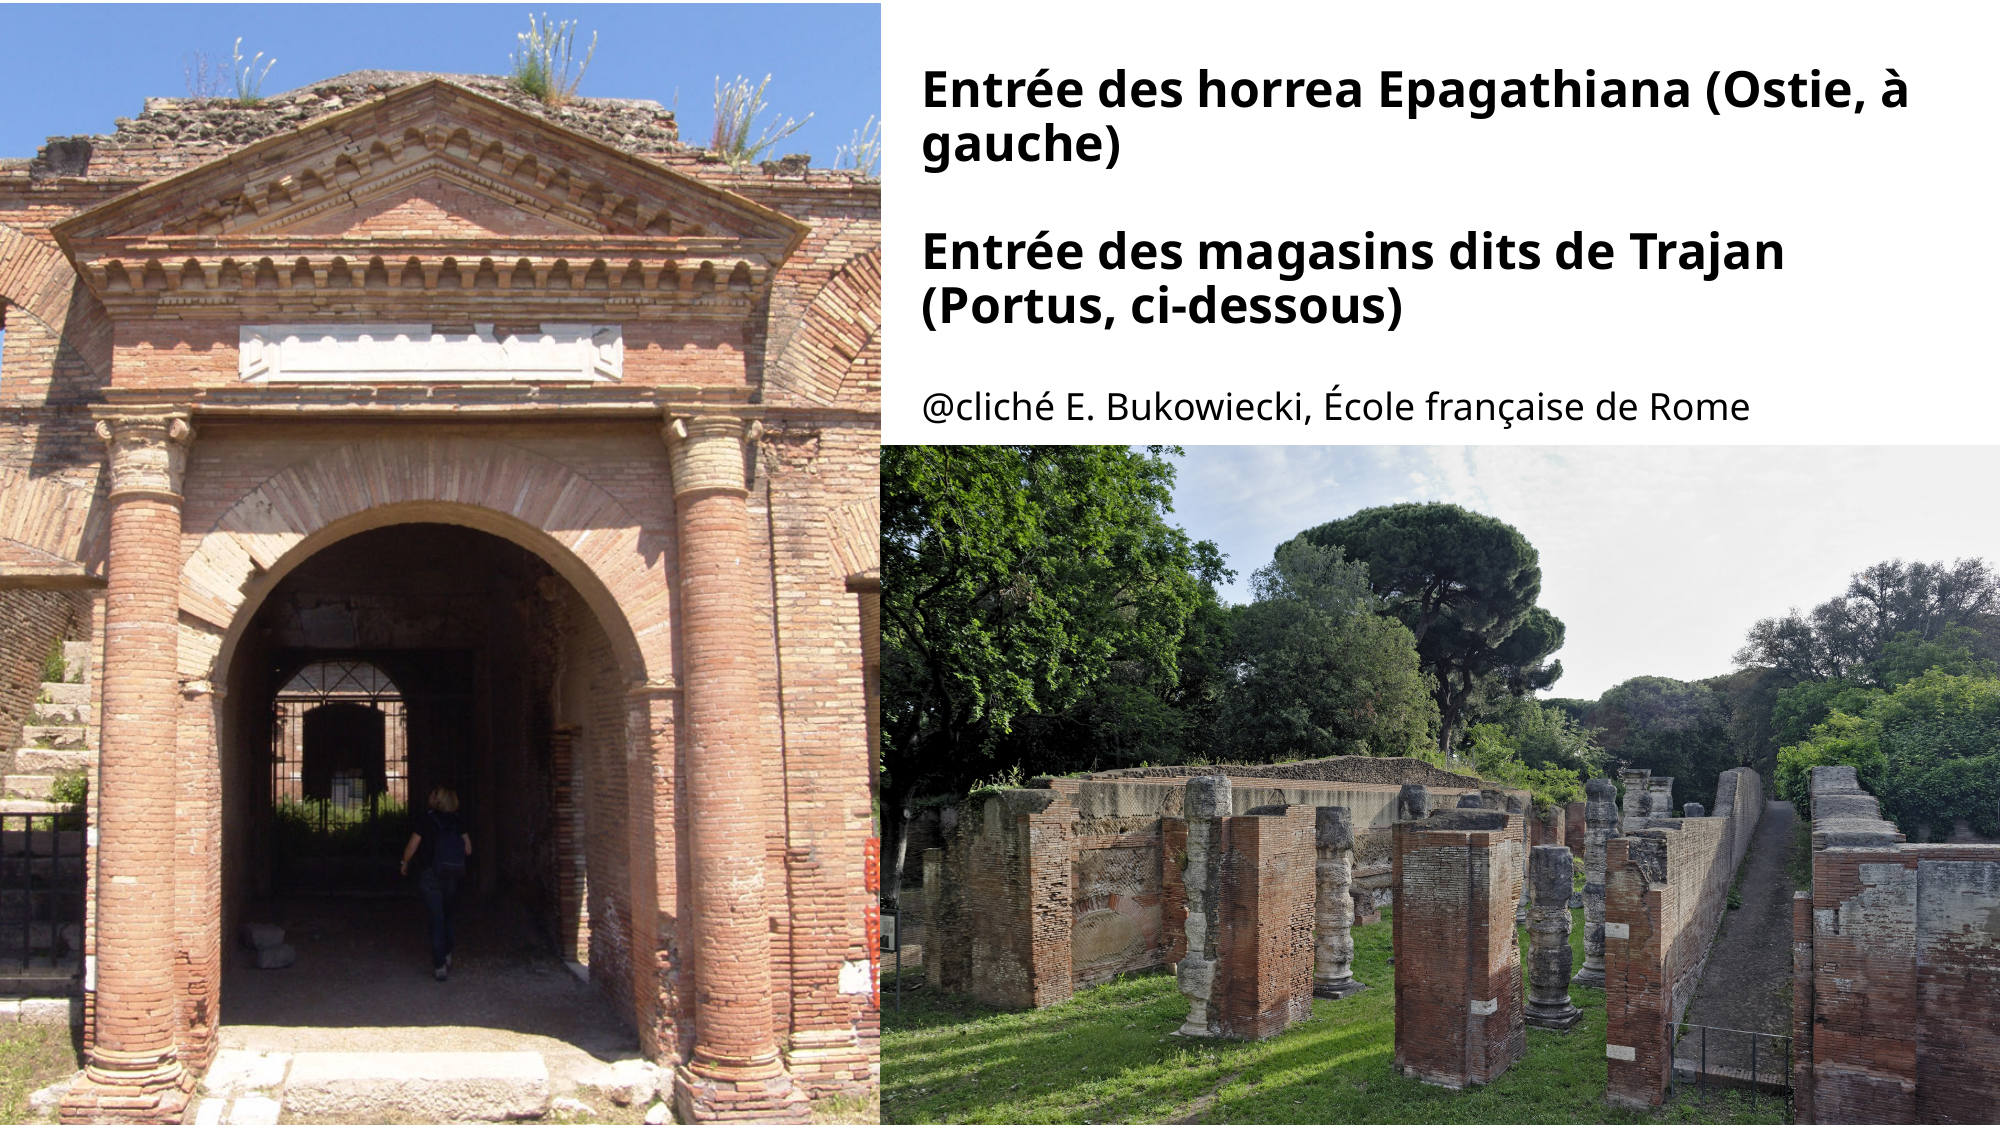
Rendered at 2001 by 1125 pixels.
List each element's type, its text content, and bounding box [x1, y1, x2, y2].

picture [0, 3, 881, 1125]
title Entrée des horrea Epagathiana (Ostie, à gauche) Entrée des magasins dits de Trajan (Portus, ci-dessous) @cliché E. Bukowiecki, École française de Rome [906, 102, 1978, 390]
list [880, 445, 2000, 1125]
